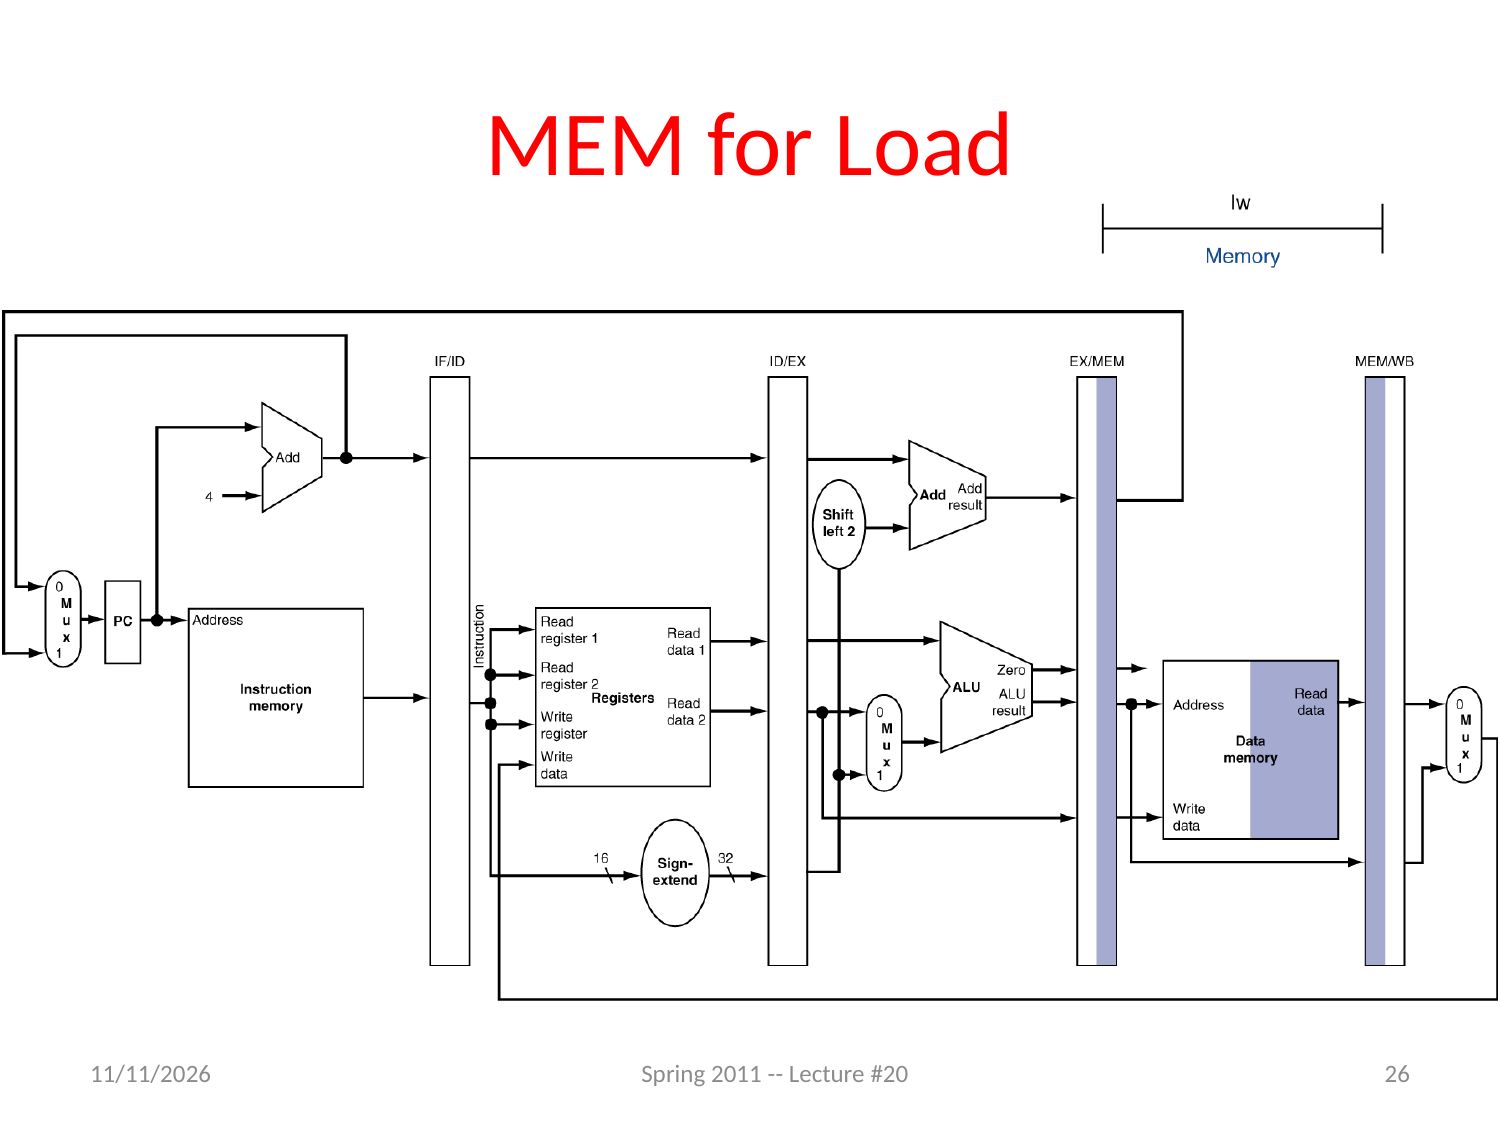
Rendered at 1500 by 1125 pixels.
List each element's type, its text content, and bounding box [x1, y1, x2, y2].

title MEM for Load [75, 45, 1425, 190]
picture [2, 191, 1498, 1001]
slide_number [75, 1042, 425, 1103]
slide_number 26 [1074, 1042, 1425, 1103]
footer Spring 2011 -- Lecture #20 [600, 1042, 951, 1103]
